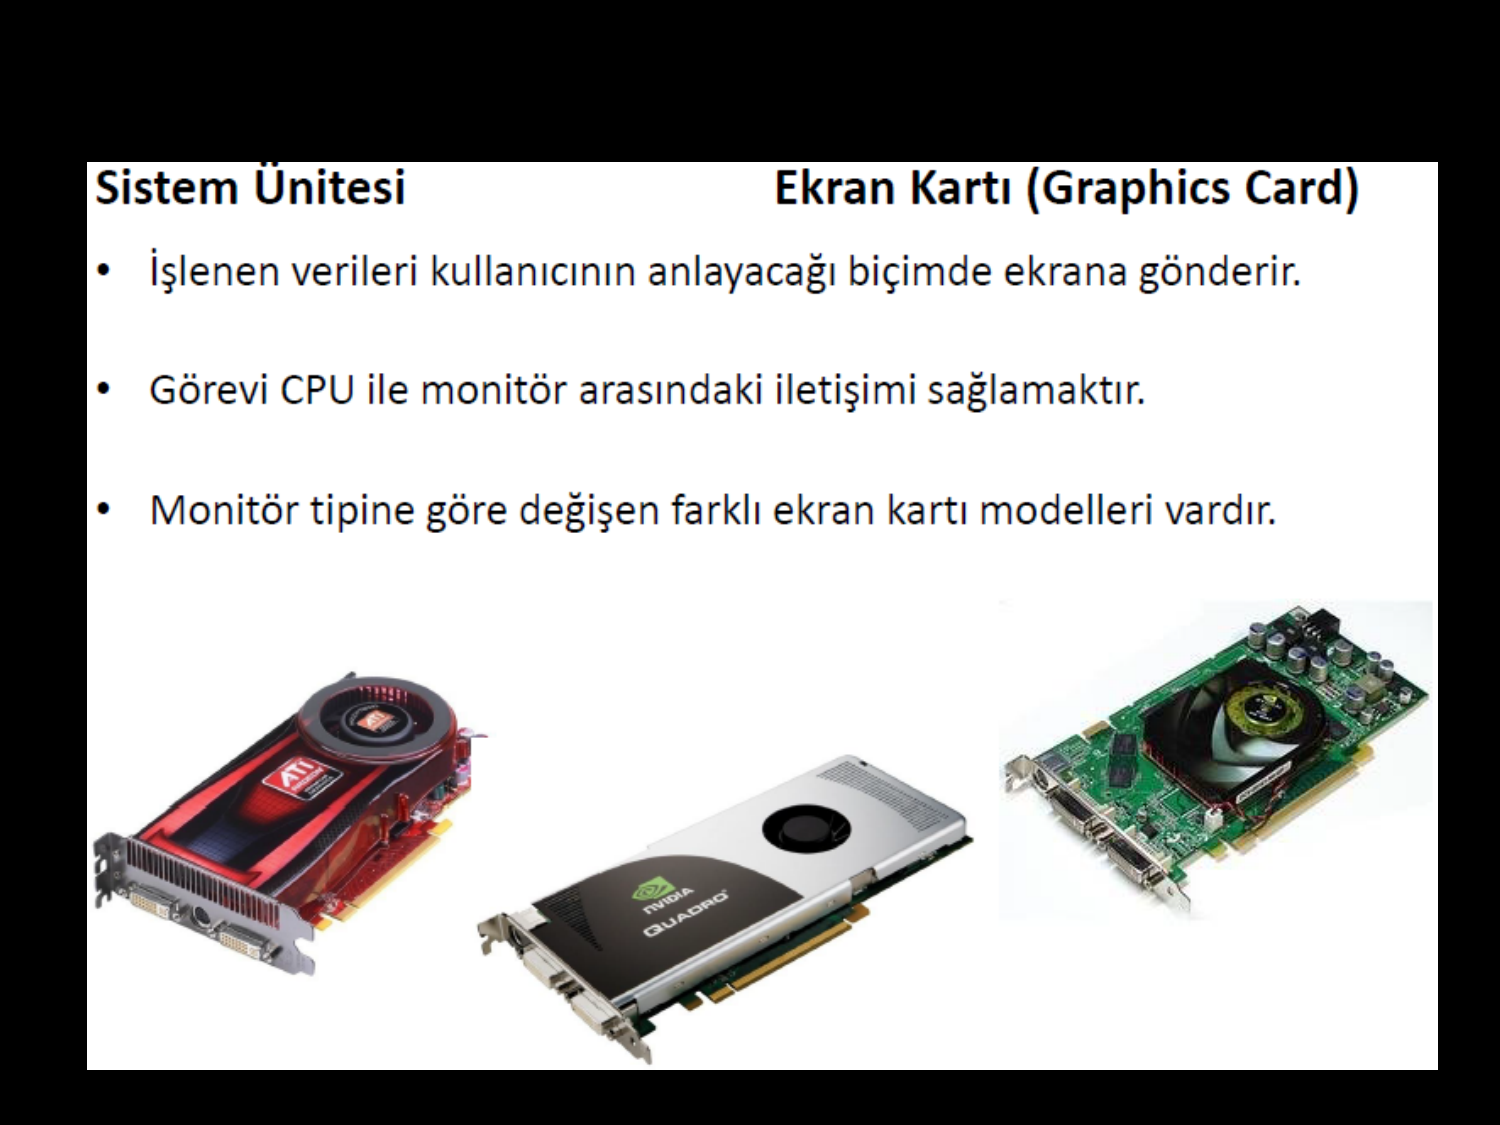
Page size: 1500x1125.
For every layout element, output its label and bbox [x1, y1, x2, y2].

picture [87, 162, 1438, 1070]
